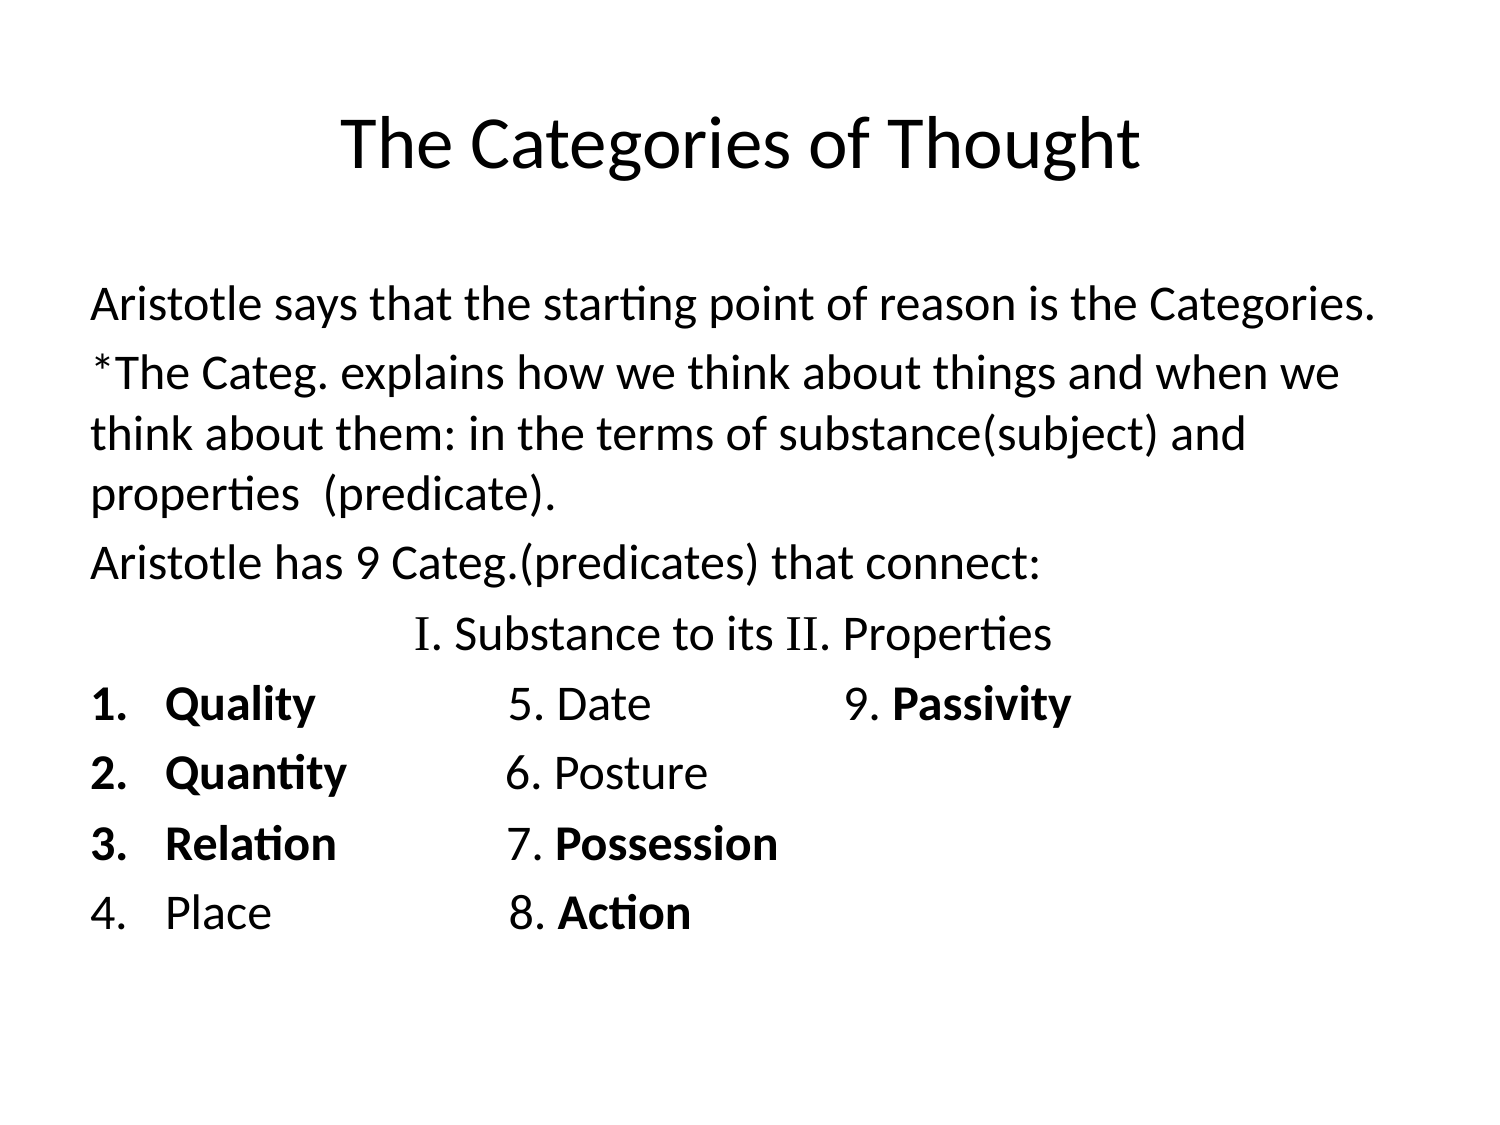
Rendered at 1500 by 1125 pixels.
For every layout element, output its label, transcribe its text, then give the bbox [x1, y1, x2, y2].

title The Categories of Thought [75, 45, 1425, 233]
list Aristotle says that the starting point of reason is the Categories. *The Categ. explains how we think about things and when we think about them: in the terms of substance(subject) and properties (predicate). Aristotle has 9 Categ.(predicates) that connect: I. Substance to its II. Properties Quality 5. Date 9. Passivity Quantity 6. Posture Relation 7. Possession Place 8. Action [75, 262, 1425, 1005]
